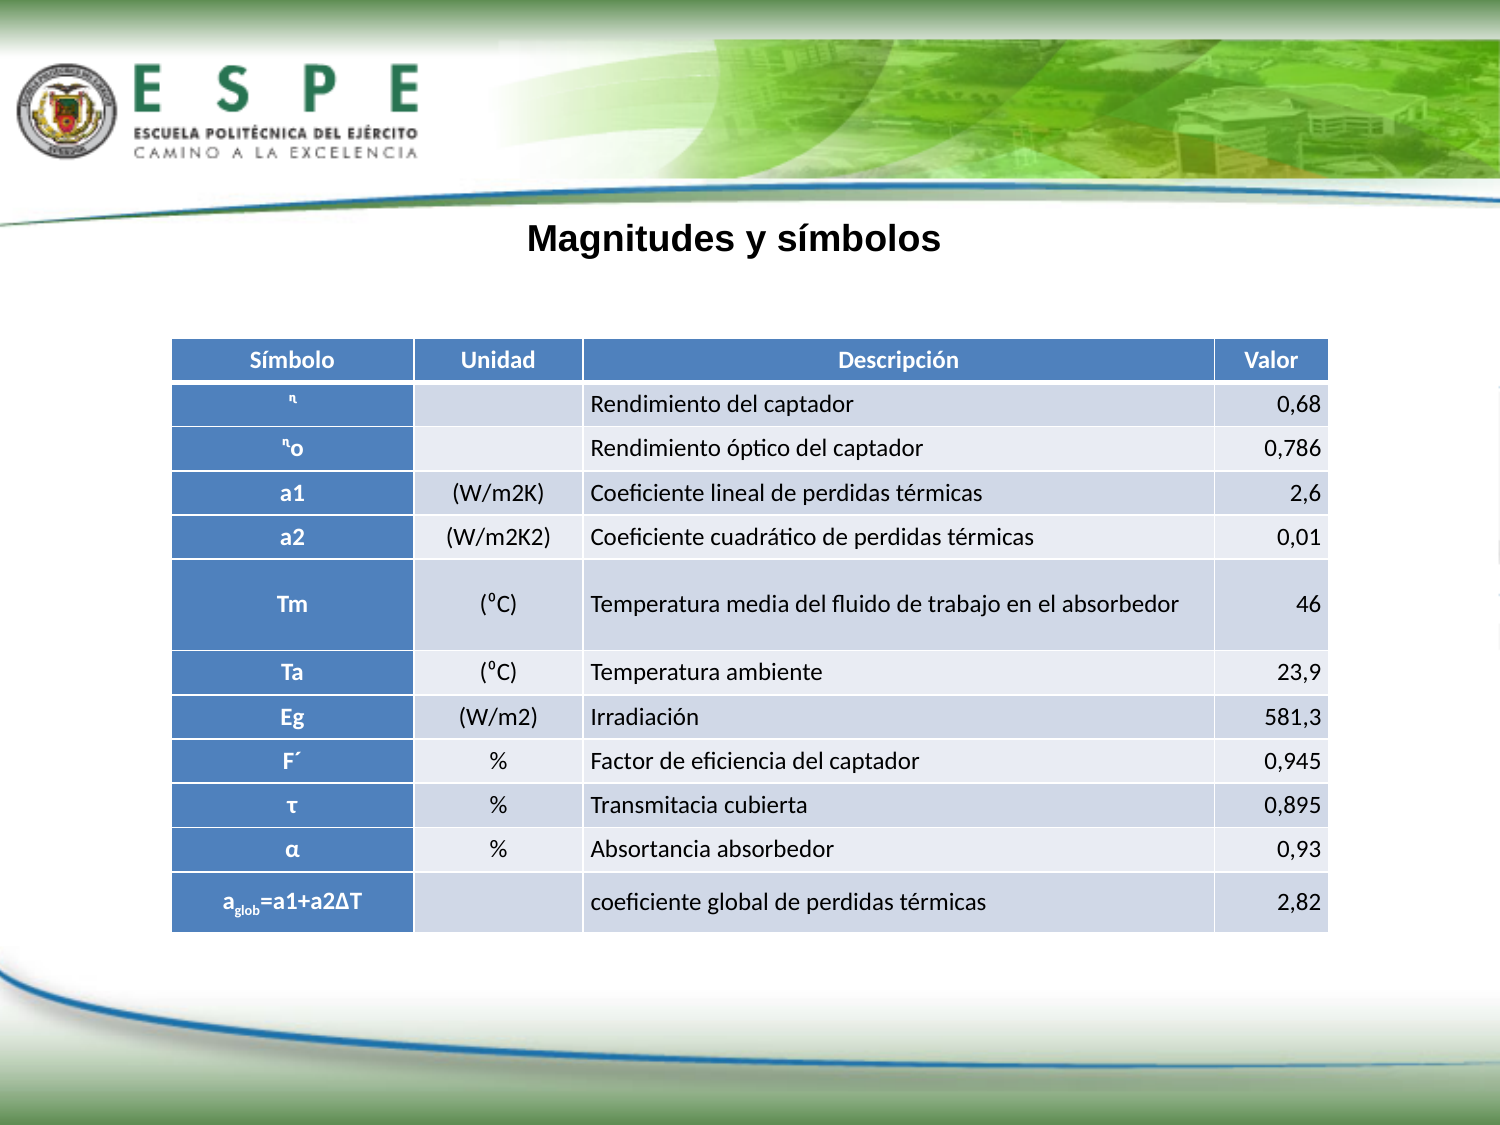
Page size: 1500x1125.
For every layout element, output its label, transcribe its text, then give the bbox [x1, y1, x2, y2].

table_cell Tm [172, 560, 413, 650]
table_cell [415, 427, 582, 470]
table_cell coeficiente global de perdidas térmicas [584, 873, 1214, 932]
table_cell Eg [172, 696, 413, 738]
table_header Unidad [415, 339, 582, 380]
table_cell 0,01 [1215, 516, 1328, 558]
table_cell Coeficiente lineal de perdidas térmicas [584, 472, 1214, 514]
table_cell % [415, 828, 582, 871]
table_cell Ta [172, 651, 413, 694]
table_cell ᶯ [172, 385, 413, 426]
table_cell F´ [172, 740, 413, 782]
table_cell Absortancia absorbedor [584, 828, 1214, 871]
table_cell Temperatura ambiente [584, 651, 1214, 694]
table_cell Transmitacia cubierta [584, 784, 1214, 827]
table_cell 0,68 [1215, 385, 1328, 426]
table_cell Irradiación [584, 696, 1214, 738]
table_cell 23,9 [1215, 651, 1328, 694]
table_cell Rendimiento óptico del captador [584, 427, 1214, 470]
table_cell 2,6 [1215, 472, 1328, 514]
table_cell 46 [1215, 560, 1328, 650]
picture [0, 0, 1500, 1125]
table_cell (W/m2K) [415, 472, 582, 514]
table_cell (W/m2) [415, 696, 582, 738]
table_cell [415, 873, 582, 932]
table_cell 0,93 [1215, 828, 1328, 871]
table_cell 0,786 [1215, 427, 1328, 470]
table_cell (W/m2K2) [415, 516, 582, 558]
table_cell τ [172, 784, 413, 827]
table_cell 0,945 [1215, 740, 1328, 782]
text_box Magnitudes y símbolos [511, 184, 957, 267]
table_cell α [172, 828, 413, 871]
table_cell Factor de eficiencia del captador [584, 740, 1214, 782]
table_cell (⁰C) [415, 560, 582, 650]
table_cell Temperatura media del fluido de trabajo en el absorbedor [584, 560, 1214, 650]
table_cell aglob=a1+a2ΔT [172, 873, 413, 932]
table_header Descripción [584, 339, 1214, 380]
table_cell ᶯo [172, 427, 413, 470]
table_cell % [415, 740, 582, 782]
table_header Valor [1215, 339, 1328, 380]
table_cell 2,82 [1215, 873, 1328, 932]
table_cell a2 [172, 516, 413, 558]
table_cell [415, 385, 582, 426]
table_cell Rendimiento del captador [584, 385, 1214, 426]
table_header Símbolo [172, 339, 413, 380]
table_cell % [415, 784, 582, 827]
table_cell (⁰C) [415, 651, 582, 694]
table_cell a1 [172, 472, 413, 514]
table_cell 0,895 [1215, 784, 1328, 827]
table_cell Coeficiente cuadrático de perdidas térmicas [584, 516, 1214, 558]
table_cell 581,3 [1215, 696, 1328, 738]
